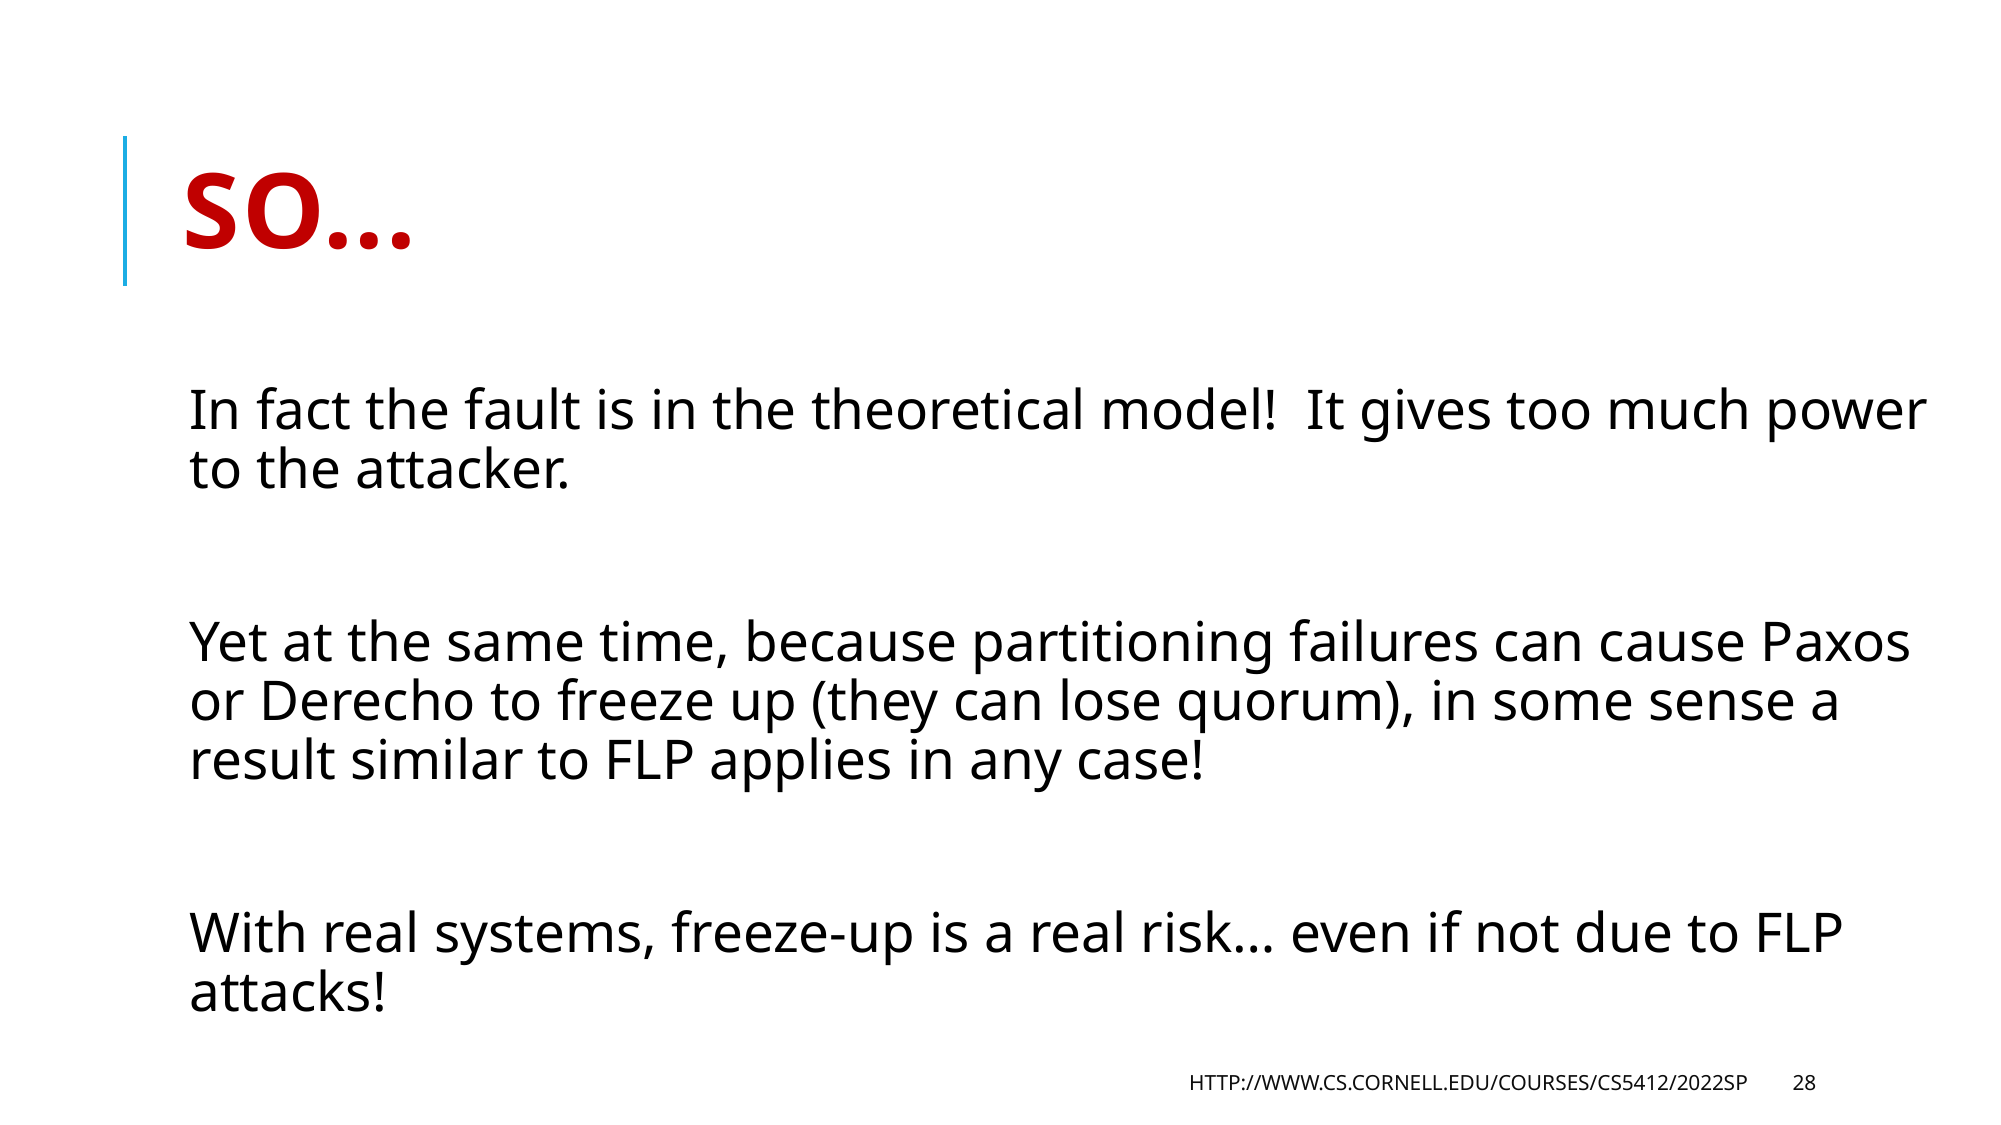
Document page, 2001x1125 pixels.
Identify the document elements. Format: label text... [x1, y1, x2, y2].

footer http://www.cs.cornell.edu/courses/cs5412/2022sp [794, 1061, 1763, 1107]
slide_number 28 [1777, 1061, 1938, 1107]
list In fact the fault is in the theoretical model! It gives too much power to the attacker. Yet at the same time, because partitioning failures can cause Paxos or Derecho to freeze up (they can lose quorum), in some sense a result similar to FLP applies in any case! With real systems, freeze-up is a real risk… even if not due to FLP attacks! [168, 375, 1954, 1035]
title So... [168, 96, 1938, 342]
